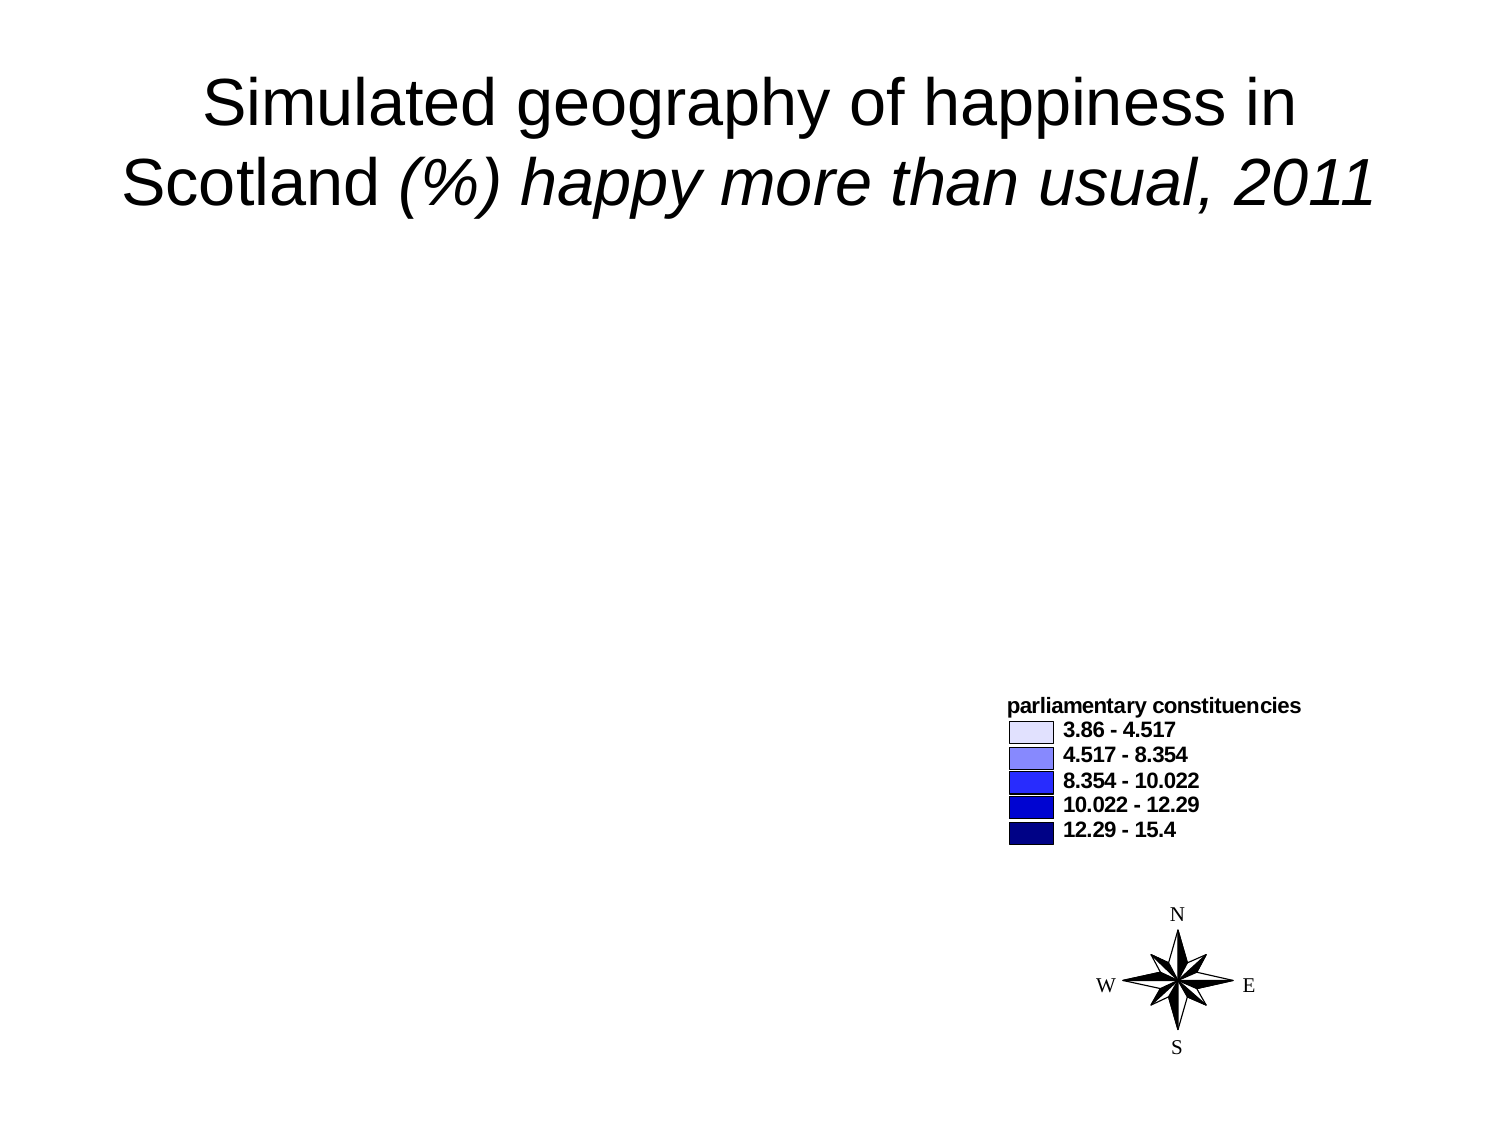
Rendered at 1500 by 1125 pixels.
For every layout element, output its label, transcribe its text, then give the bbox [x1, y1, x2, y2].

picture [60, 196, 1377, 1125]
text_box Simulated geography of happiness in Scotland (%) happy more than usual, 2011 [74, 45, 1425, 233]
